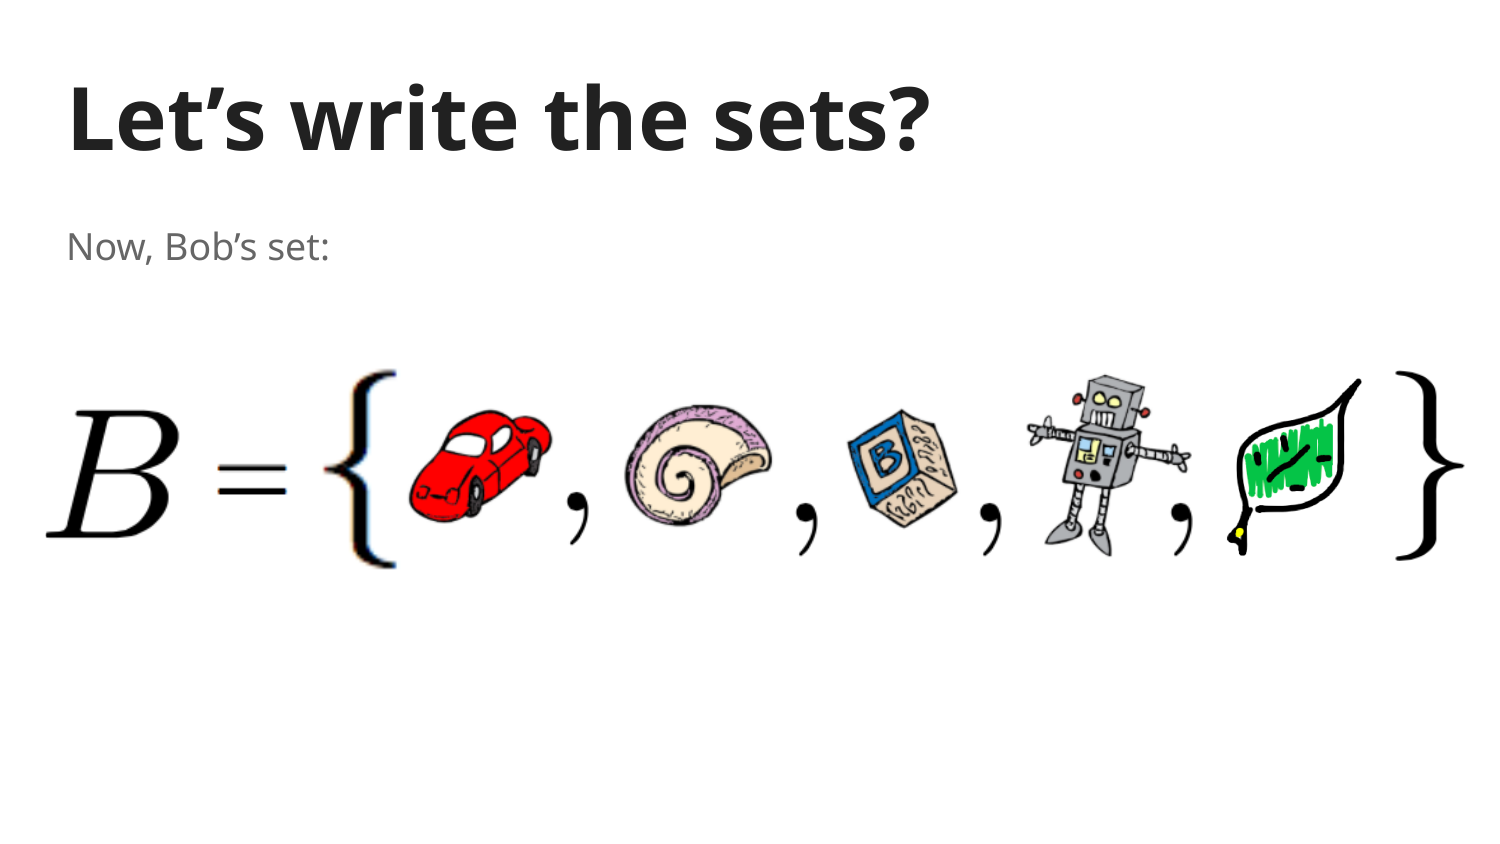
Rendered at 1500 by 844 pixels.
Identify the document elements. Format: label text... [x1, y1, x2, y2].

picture [1213, 372, 1372, 561]
list Now, Bob’s set: [51, 201, 1449, 288]
title Let’s write the sets? [51, 48, 1449, 180]
picture [207, 447, 293, 511]
picture [605, 346, 1208, 564]
picture [45, 392, 181, 566]
picture [306, 346, 603, 577]
picture [1378, 354, 1475, 585]
